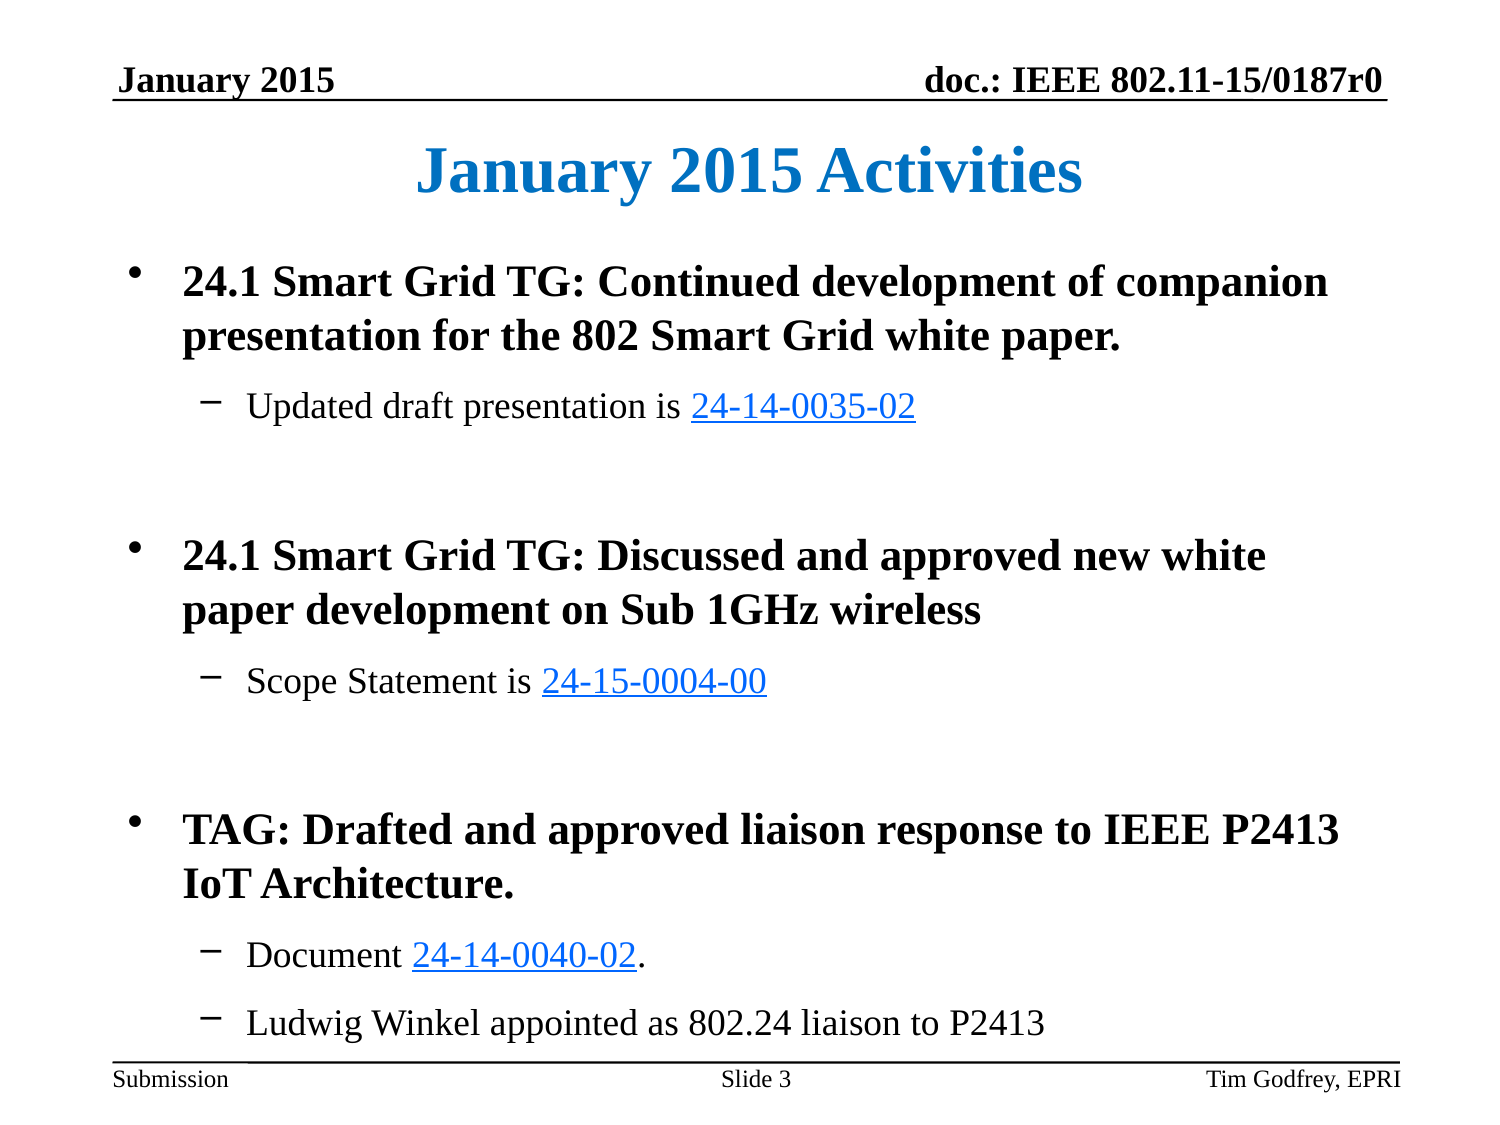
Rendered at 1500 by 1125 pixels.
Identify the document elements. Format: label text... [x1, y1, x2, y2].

title January 2015 Activities [112, 124, 1388, 209]
slide_number Slide 3 [712, 1061, 800, 1093]
footer Tim Godfrey, EPRI [1203, 1061, 1402, 1093]
list 24.1 Smart Grid TG: Continued development of companion presentation for the 802 Smart Grid white paper. Updated draft presentation is 24-14-0035-02 24.1 Smart Grid TG: Discussed and approved new white paper development on Sub 1GHz wireless Scope Statement is 24-15-0004-00 TAG: Drafted and approved liaison response to IEEE P2413 IoT Architecture. Document 24-14-0040-02. Ludwig Winkel appointed as 802.24 liaison to P2413 [112, 243, 1388, 1059]
